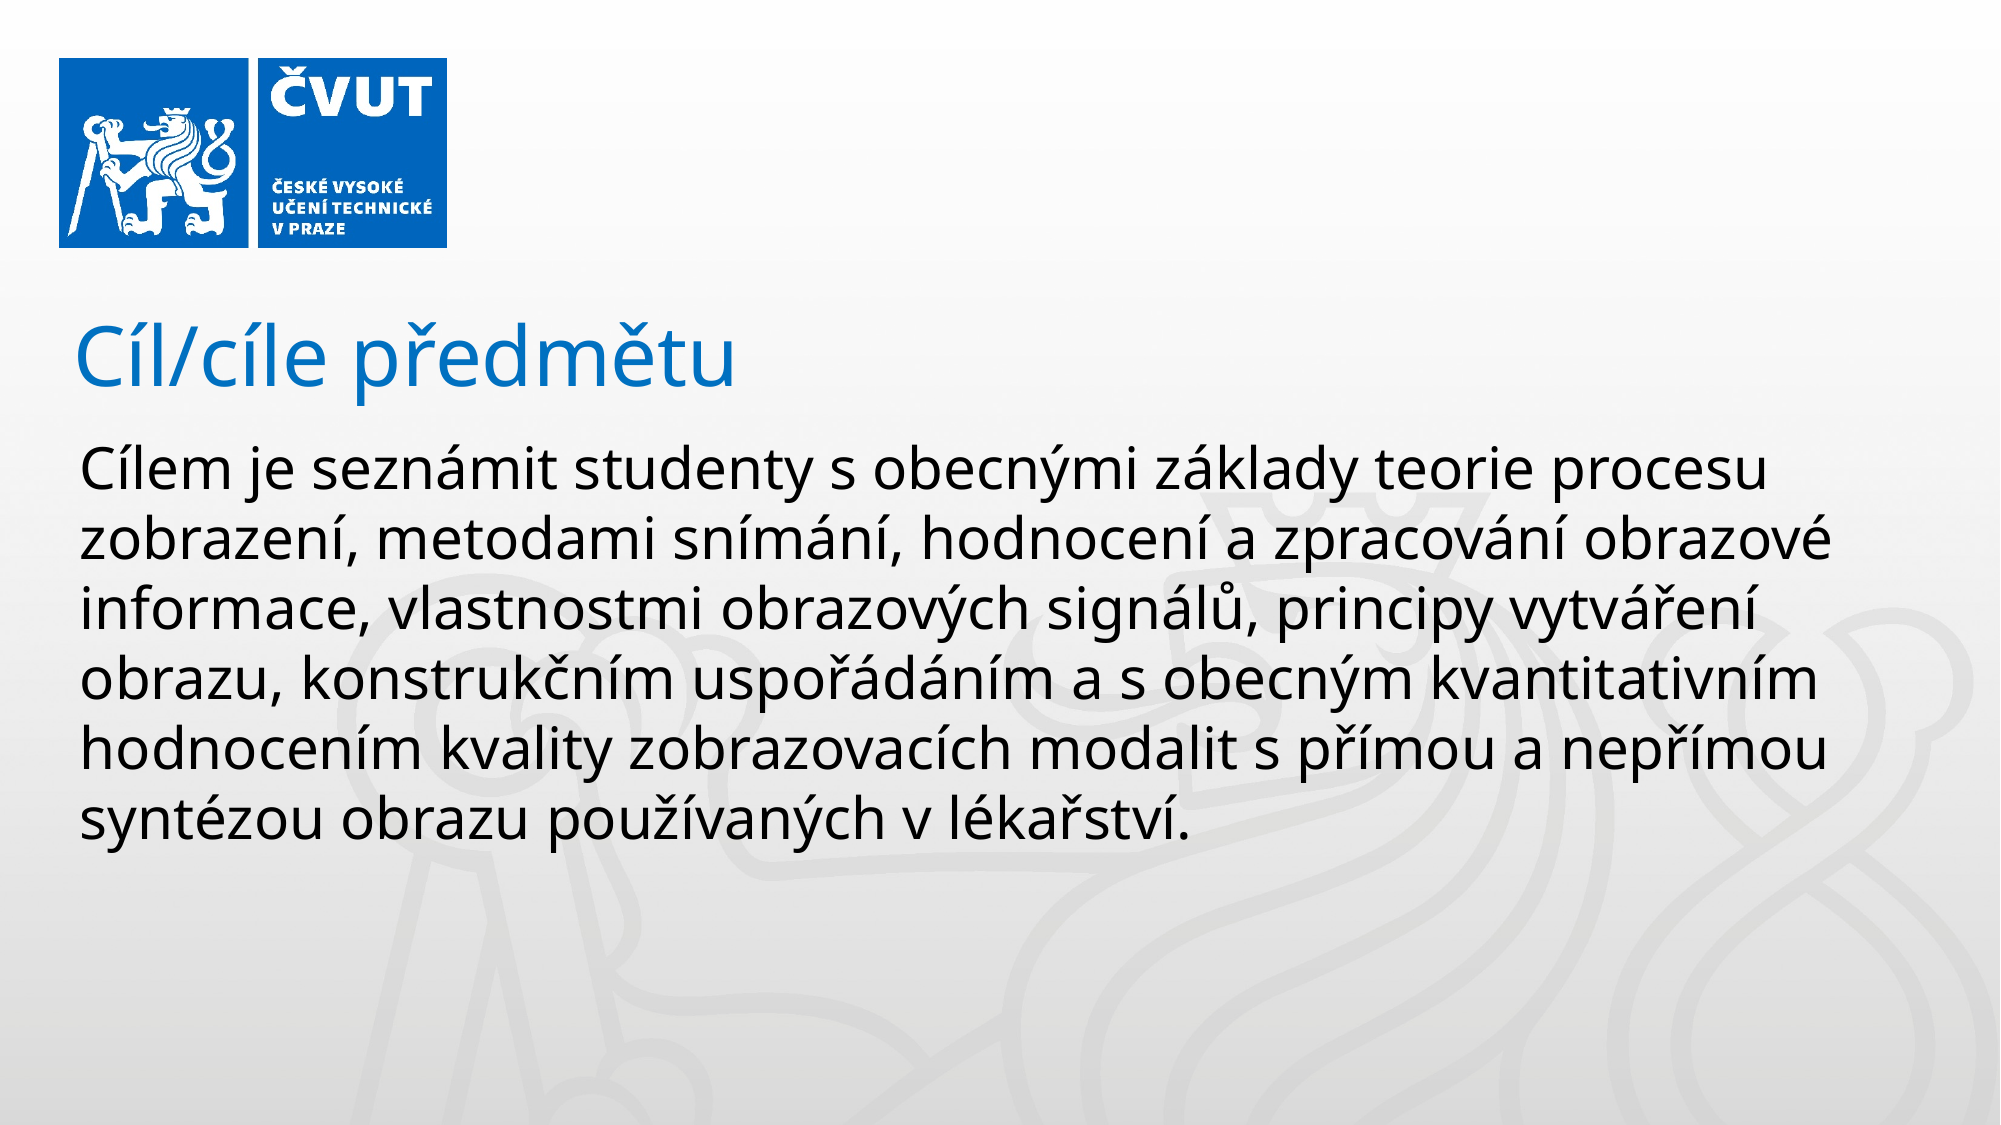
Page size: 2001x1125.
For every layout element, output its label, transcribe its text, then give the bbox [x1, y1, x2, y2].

picture [0, 0, 2000, 1125]
text_box Cílem je seznámit studenty s obecnými základy teorie procesu zobrazení, metodami snímání, hodnocení a zpracování obrazové informace, vlastnostmi obrazových signálů, principy vytváření obrazu, konstrukčním uspořádáním a s obecným kvantitativním hodnocením kvality zobrazovacích modalit s přímou a nepřímou syntézou obrazu používaných v lékařství. [65, 423, 1929, 859]
text_box Cíl/cíle předmětu [58, 295, 1929, 411]
